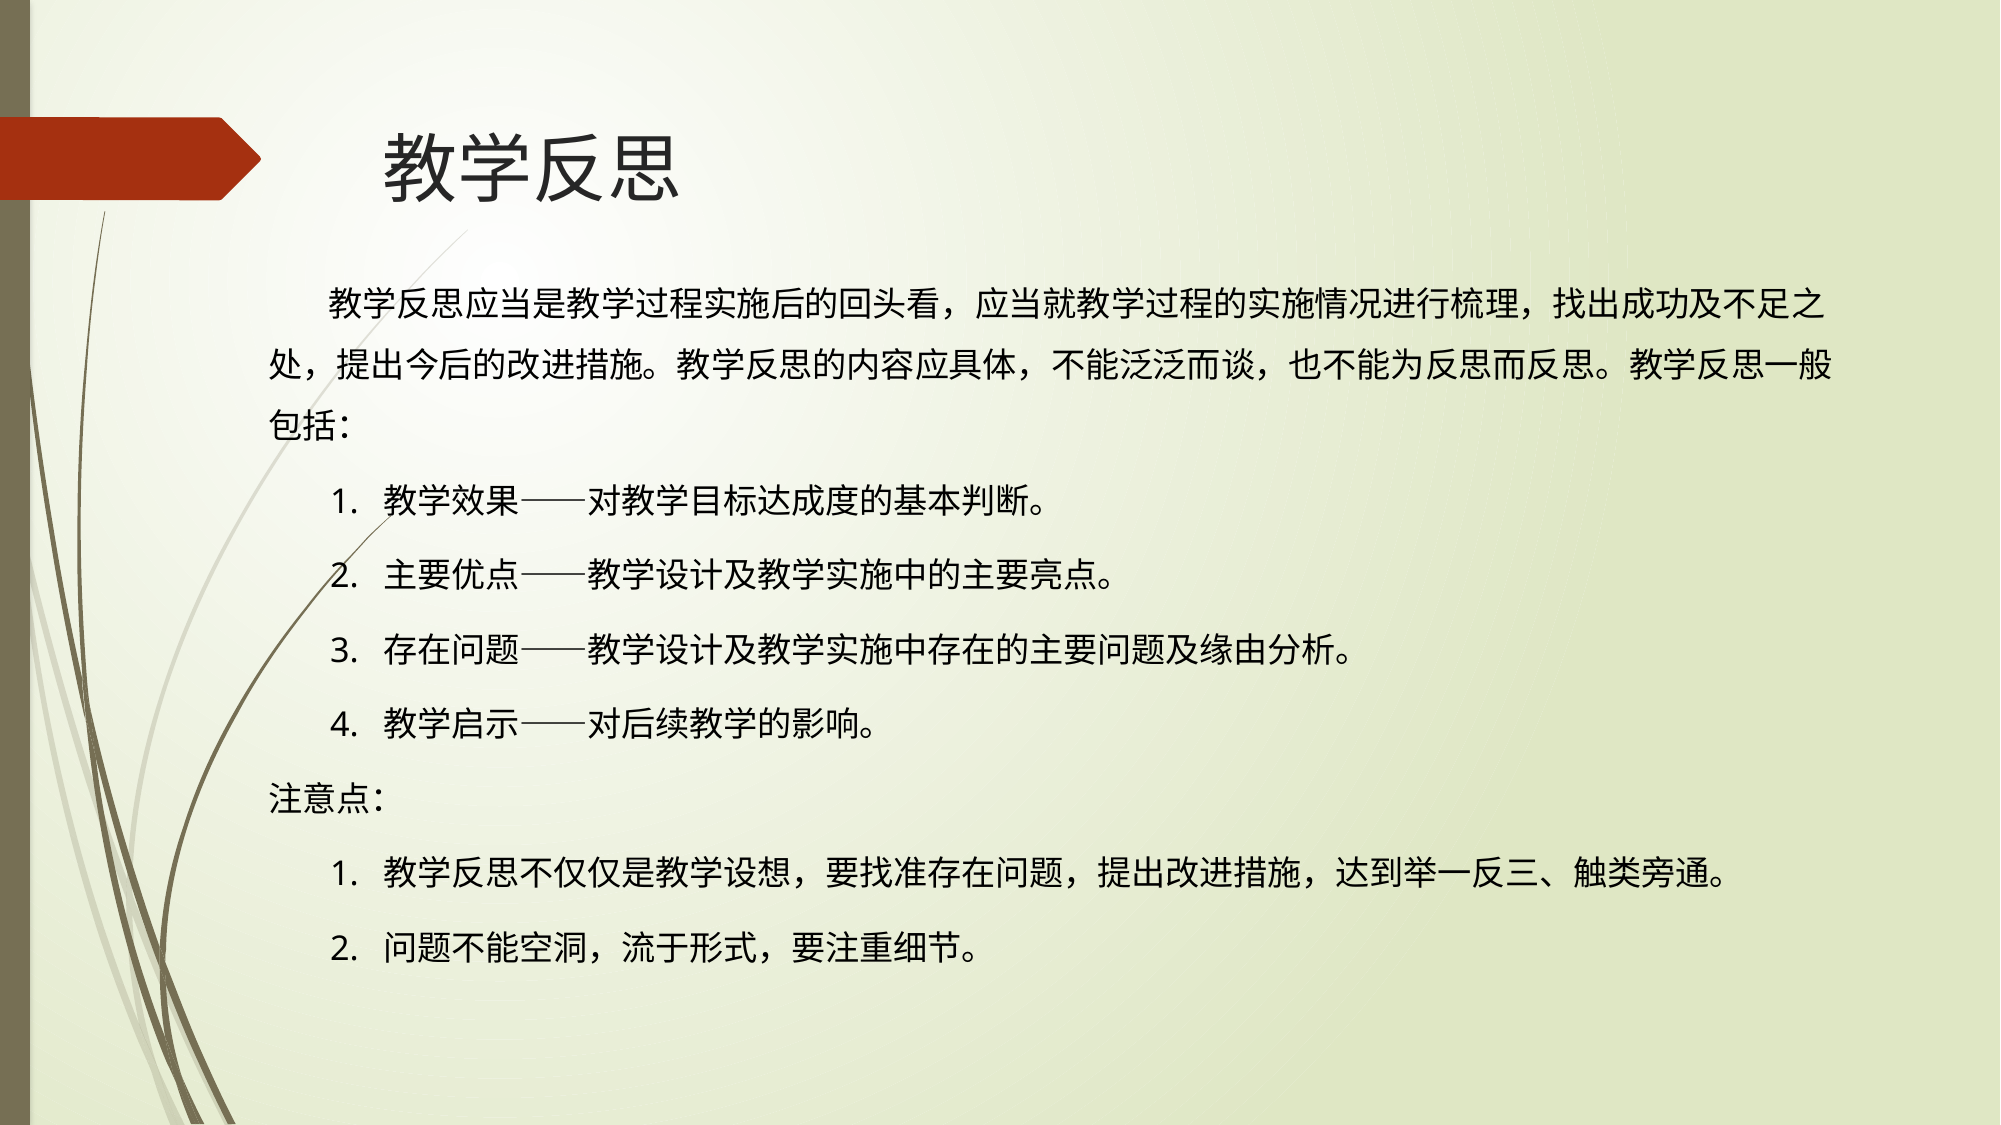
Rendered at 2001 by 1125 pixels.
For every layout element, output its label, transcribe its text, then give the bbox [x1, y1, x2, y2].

title 教学反思 [367, 114, 859, 253]
list 教学反思应当是教学过程实施后的回头看，应当就教学过程的实施情况进行梳理，找出成功及不足之处，提出今后的改进措施。教学反思的内容应具体，不能泛泛而谈，也不能为反思而反思。教学反思一般包括： 1. 教学效果——对教学目标达成度的基本判断。 2. 主要优点——教学设计及教学实施中的主要亮点。 3. 存在问题——教学设计及教学实施中存在的主要问题及缘由分析。 4. 教学启示——对后续教学的影响。 注意点： 1. 教学反思不仅仅是教学设想，要找准存在问题，提出改进措施，达到举一反三、触类旁通。 2. 问题不能空洞，流于形式，要注重细节。 [253, 253, 1865, 978]
